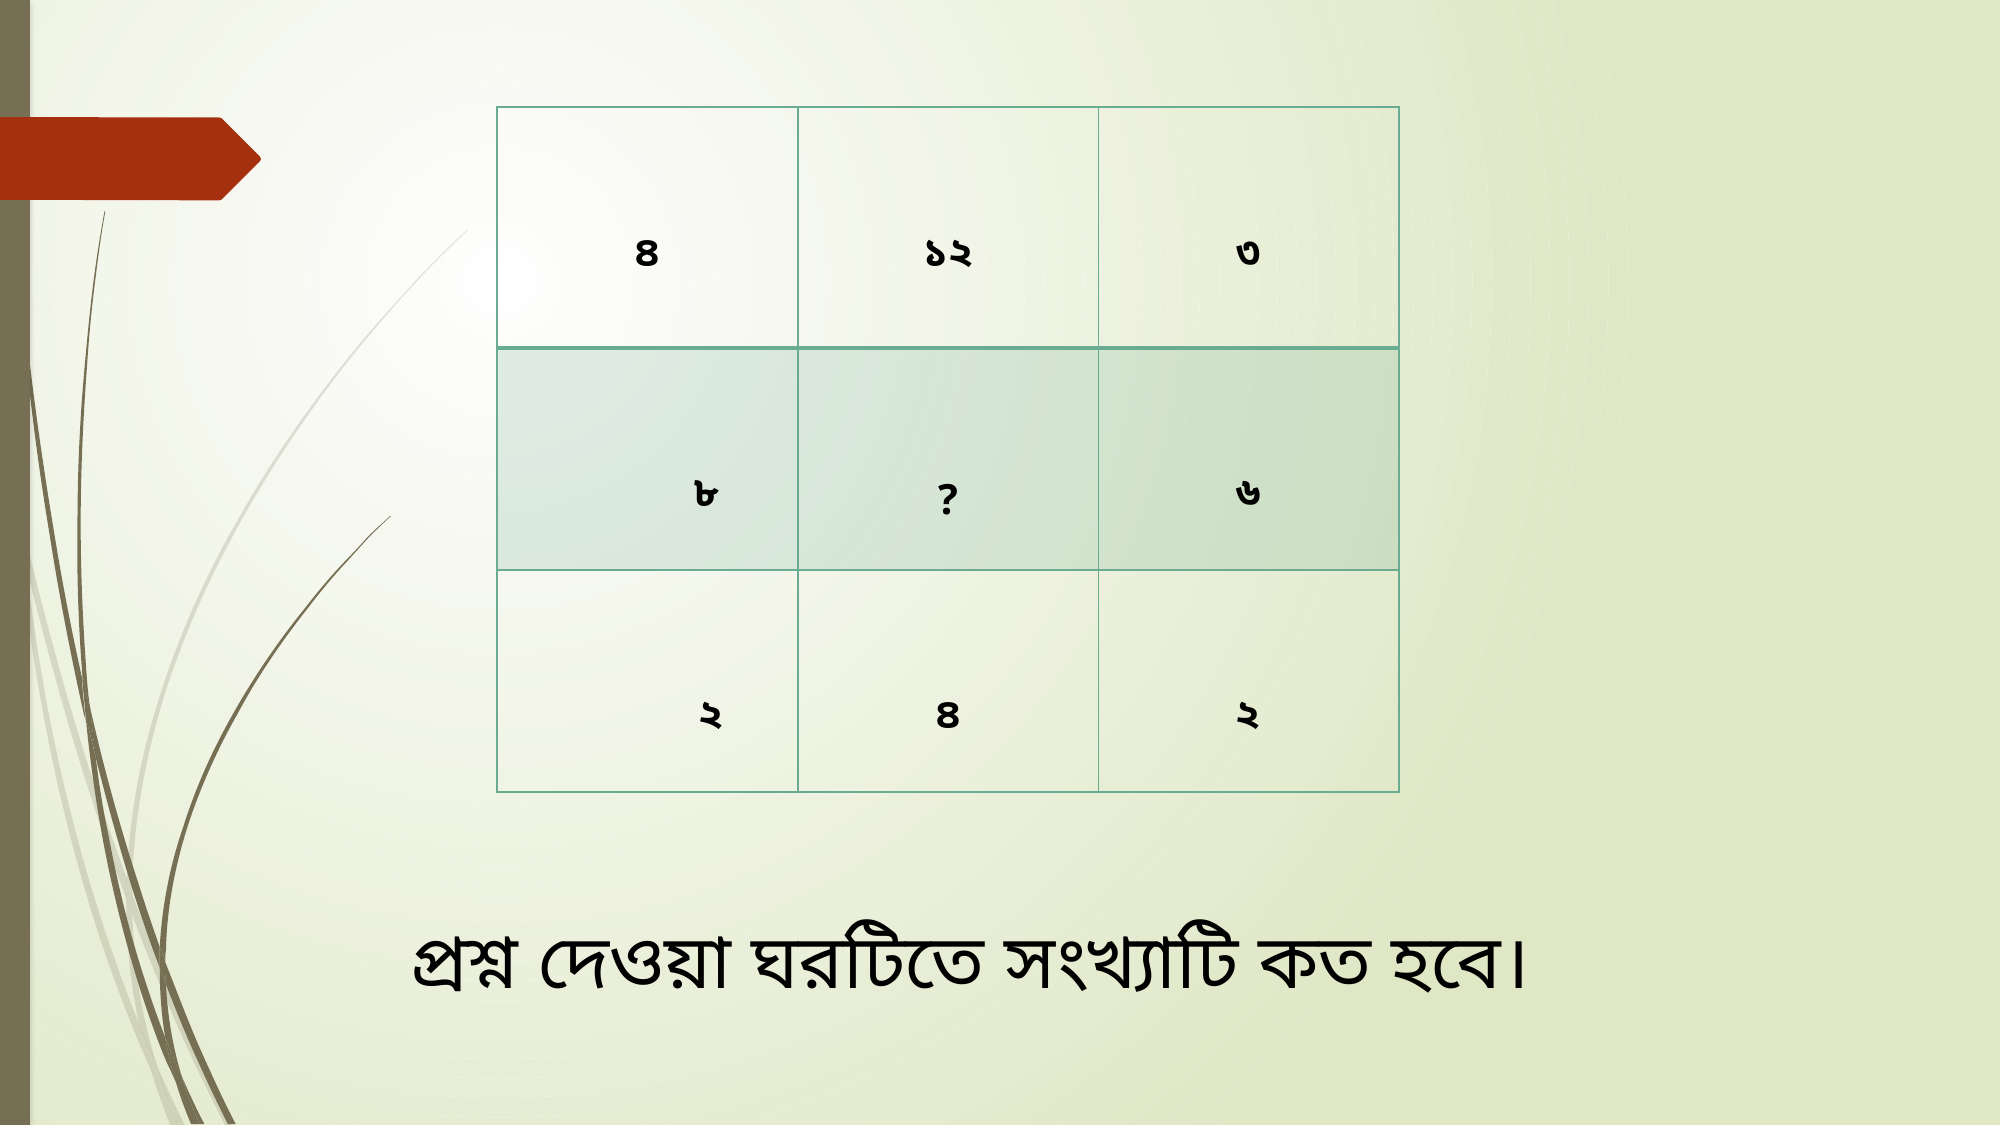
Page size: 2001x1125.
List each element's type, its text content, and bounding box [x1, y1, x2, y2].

table_cell ? [799, 350, 1098, 569]
table_cell ২ [498, 571, 797, 791]
table_cell ২ [1099, 571, 1398, 791]
table_header ৪ [498, 108, 797, 346]
text_box প্রশ্ন দেওয়া ঘরটিতে সংখ্যাটি কত হবে। [396, 906, 1545, 1012]
table_cell ৪ [799, 571, 1098, 791]
table_cell ৬ [1099, 350, 1398, 569]
table_cell ৮ [498, 350, 797, 569]
table_header ৩ [1099, 108, 1398, 346]
table_header ১২ [799, 108, 1098, 346]
